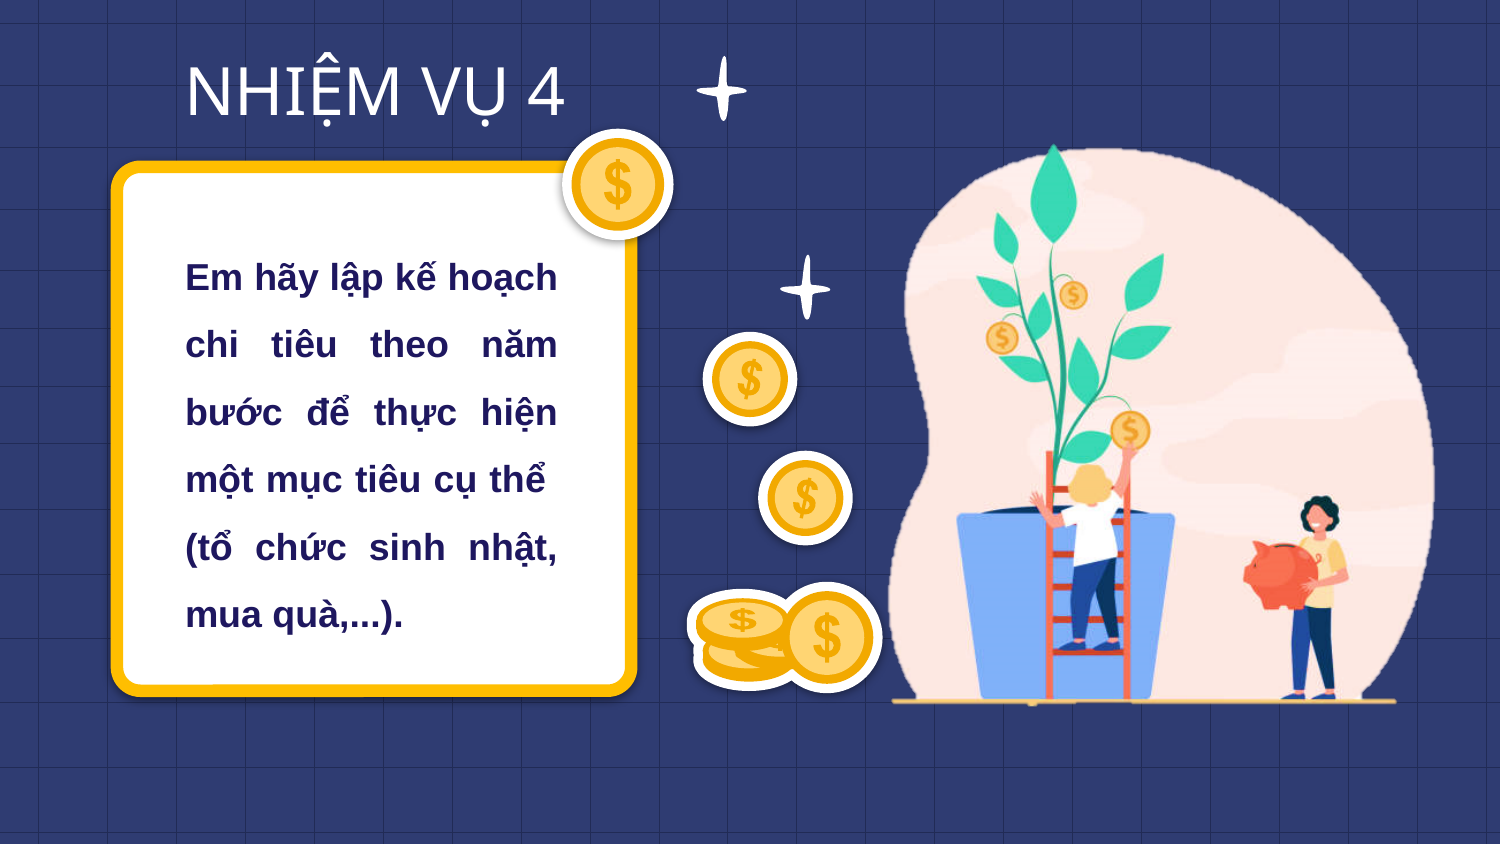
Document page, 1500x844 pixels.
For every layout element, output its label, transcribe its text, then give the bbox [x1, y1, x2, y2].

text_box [696, 590, 803, 685]
text_box Em hãy lập kế hoạch chi tiêu theo năm bước để thực hiện một mục tiêu cụ thể (tổ chức sinh nhật, mua quà,...). [170, 223, 574, 643]
picture [809, 69, 1500, 775]
text_box NHIỆM VỤ 4 [165, 33, 586, 144]
